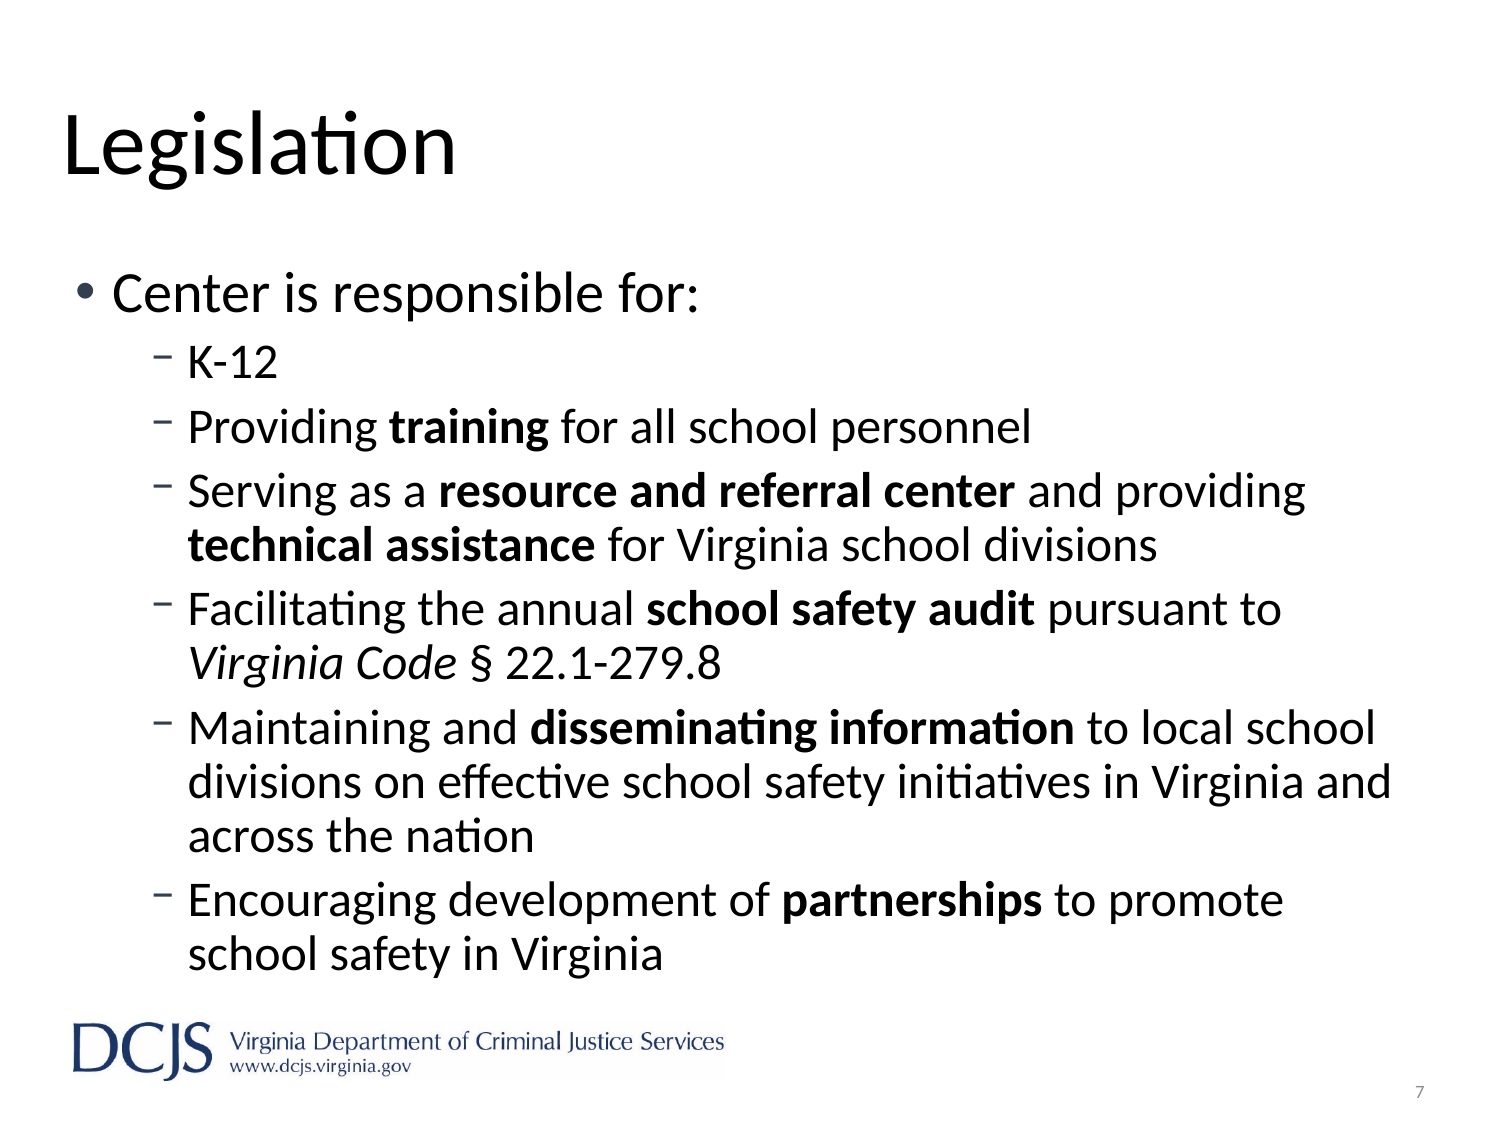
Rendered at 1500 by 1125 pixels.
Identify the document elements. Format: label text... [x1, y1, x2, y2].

list Center is responsible for: K-12 Providing training for all school personnel Serving as a resource and referral center and providing technical assistance for Virginia school divisions Facilitating the annual school safety audit pursuant to Virginia Code § 22.1-279.8 Maintaining and disseminating information to local school divisions on effective school safety initiatives in Virginia and across the nation Encouraging development of partnerships to promote school safety in Virginia [75, 262, 1425, 1014]
picture [73, 1022, 726, 1081]
title Legislation [62, 59, 1425, 231]
slide_number 7 [1087, 1042, 1425, 1103]
